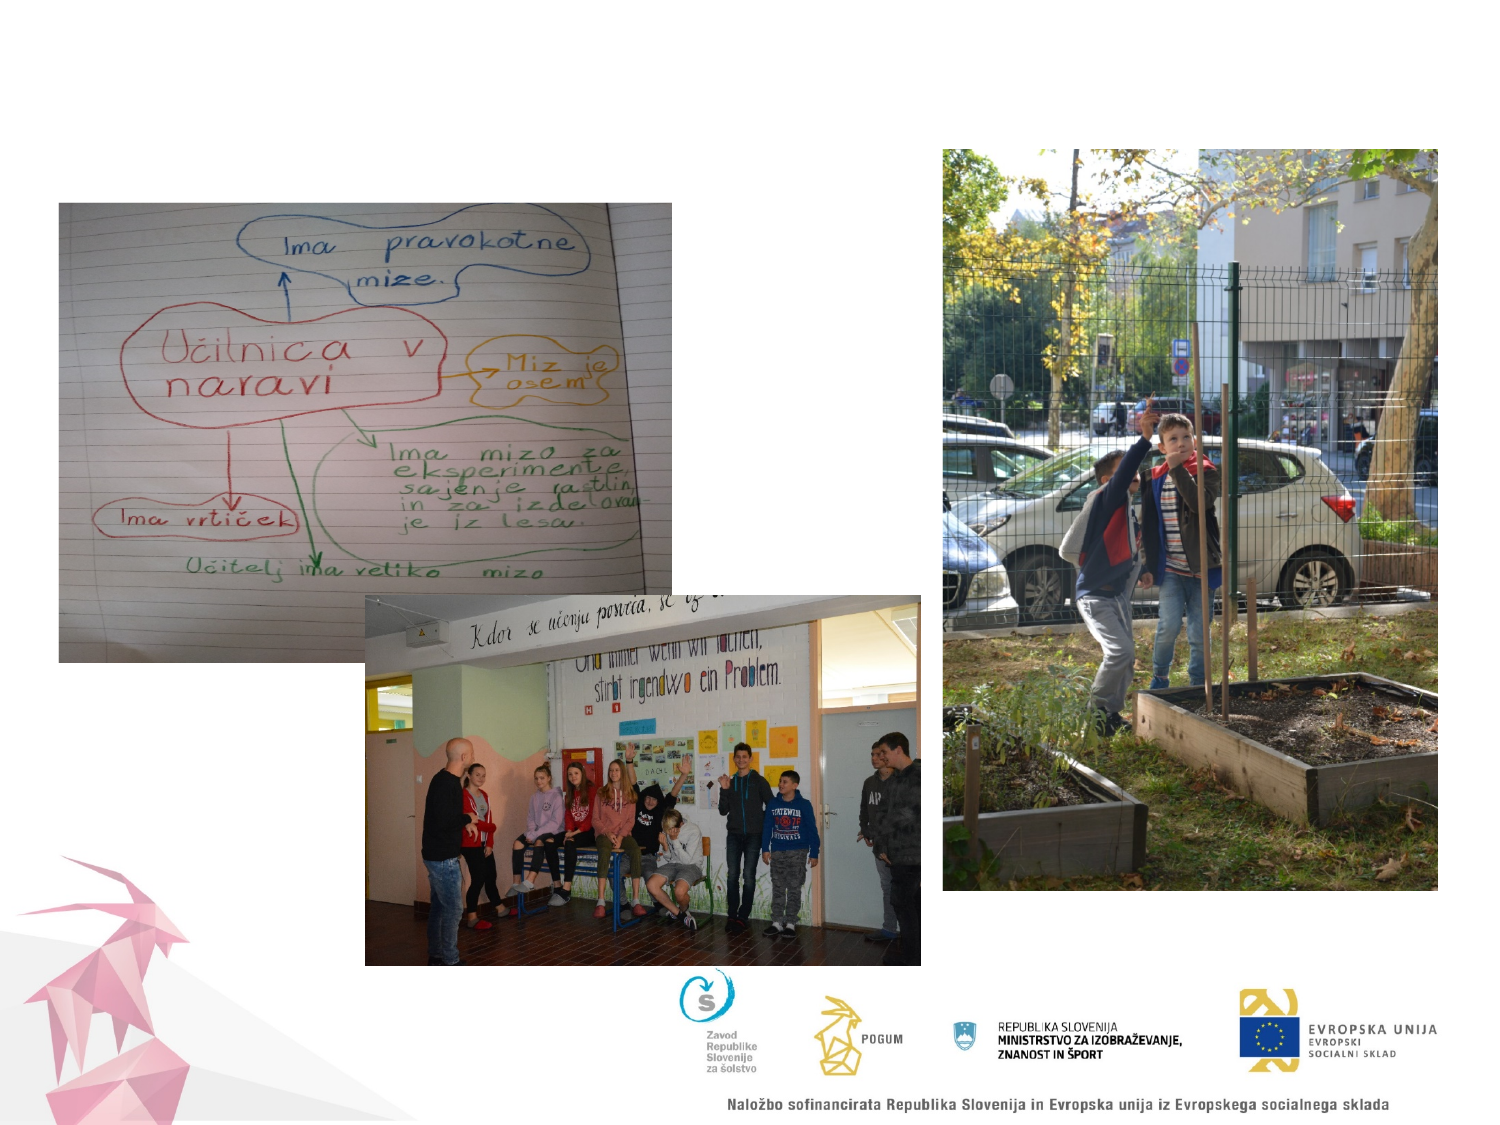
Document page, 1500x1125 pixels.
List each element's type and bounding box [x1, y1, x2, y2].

list [135, 126, 595, 740]
picture [0, 0, 1500, 1125]
